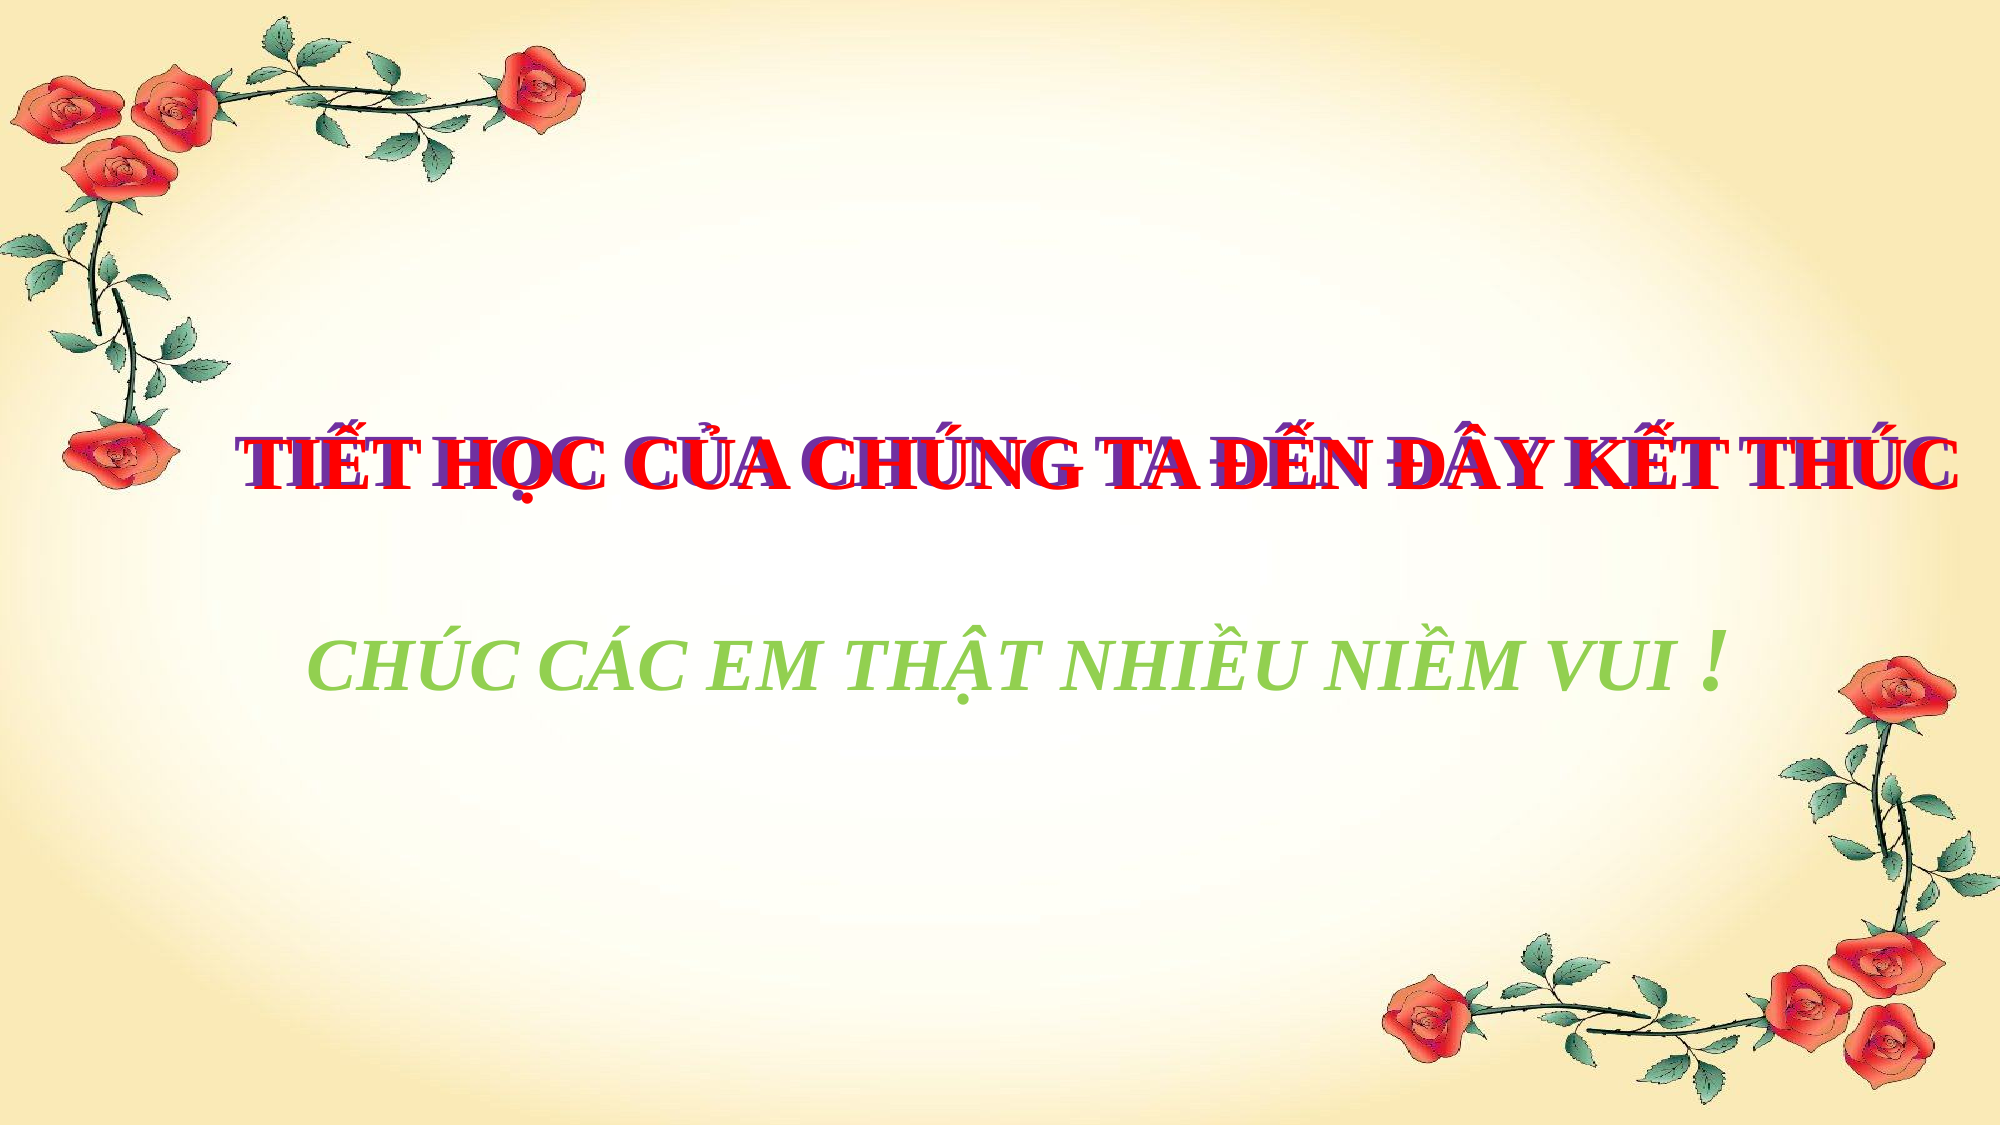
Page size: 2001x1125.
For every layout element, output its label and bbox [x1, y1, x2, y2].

list [0, 0, 2000, 1125]
text_box [220, 403, 2000, 514]
